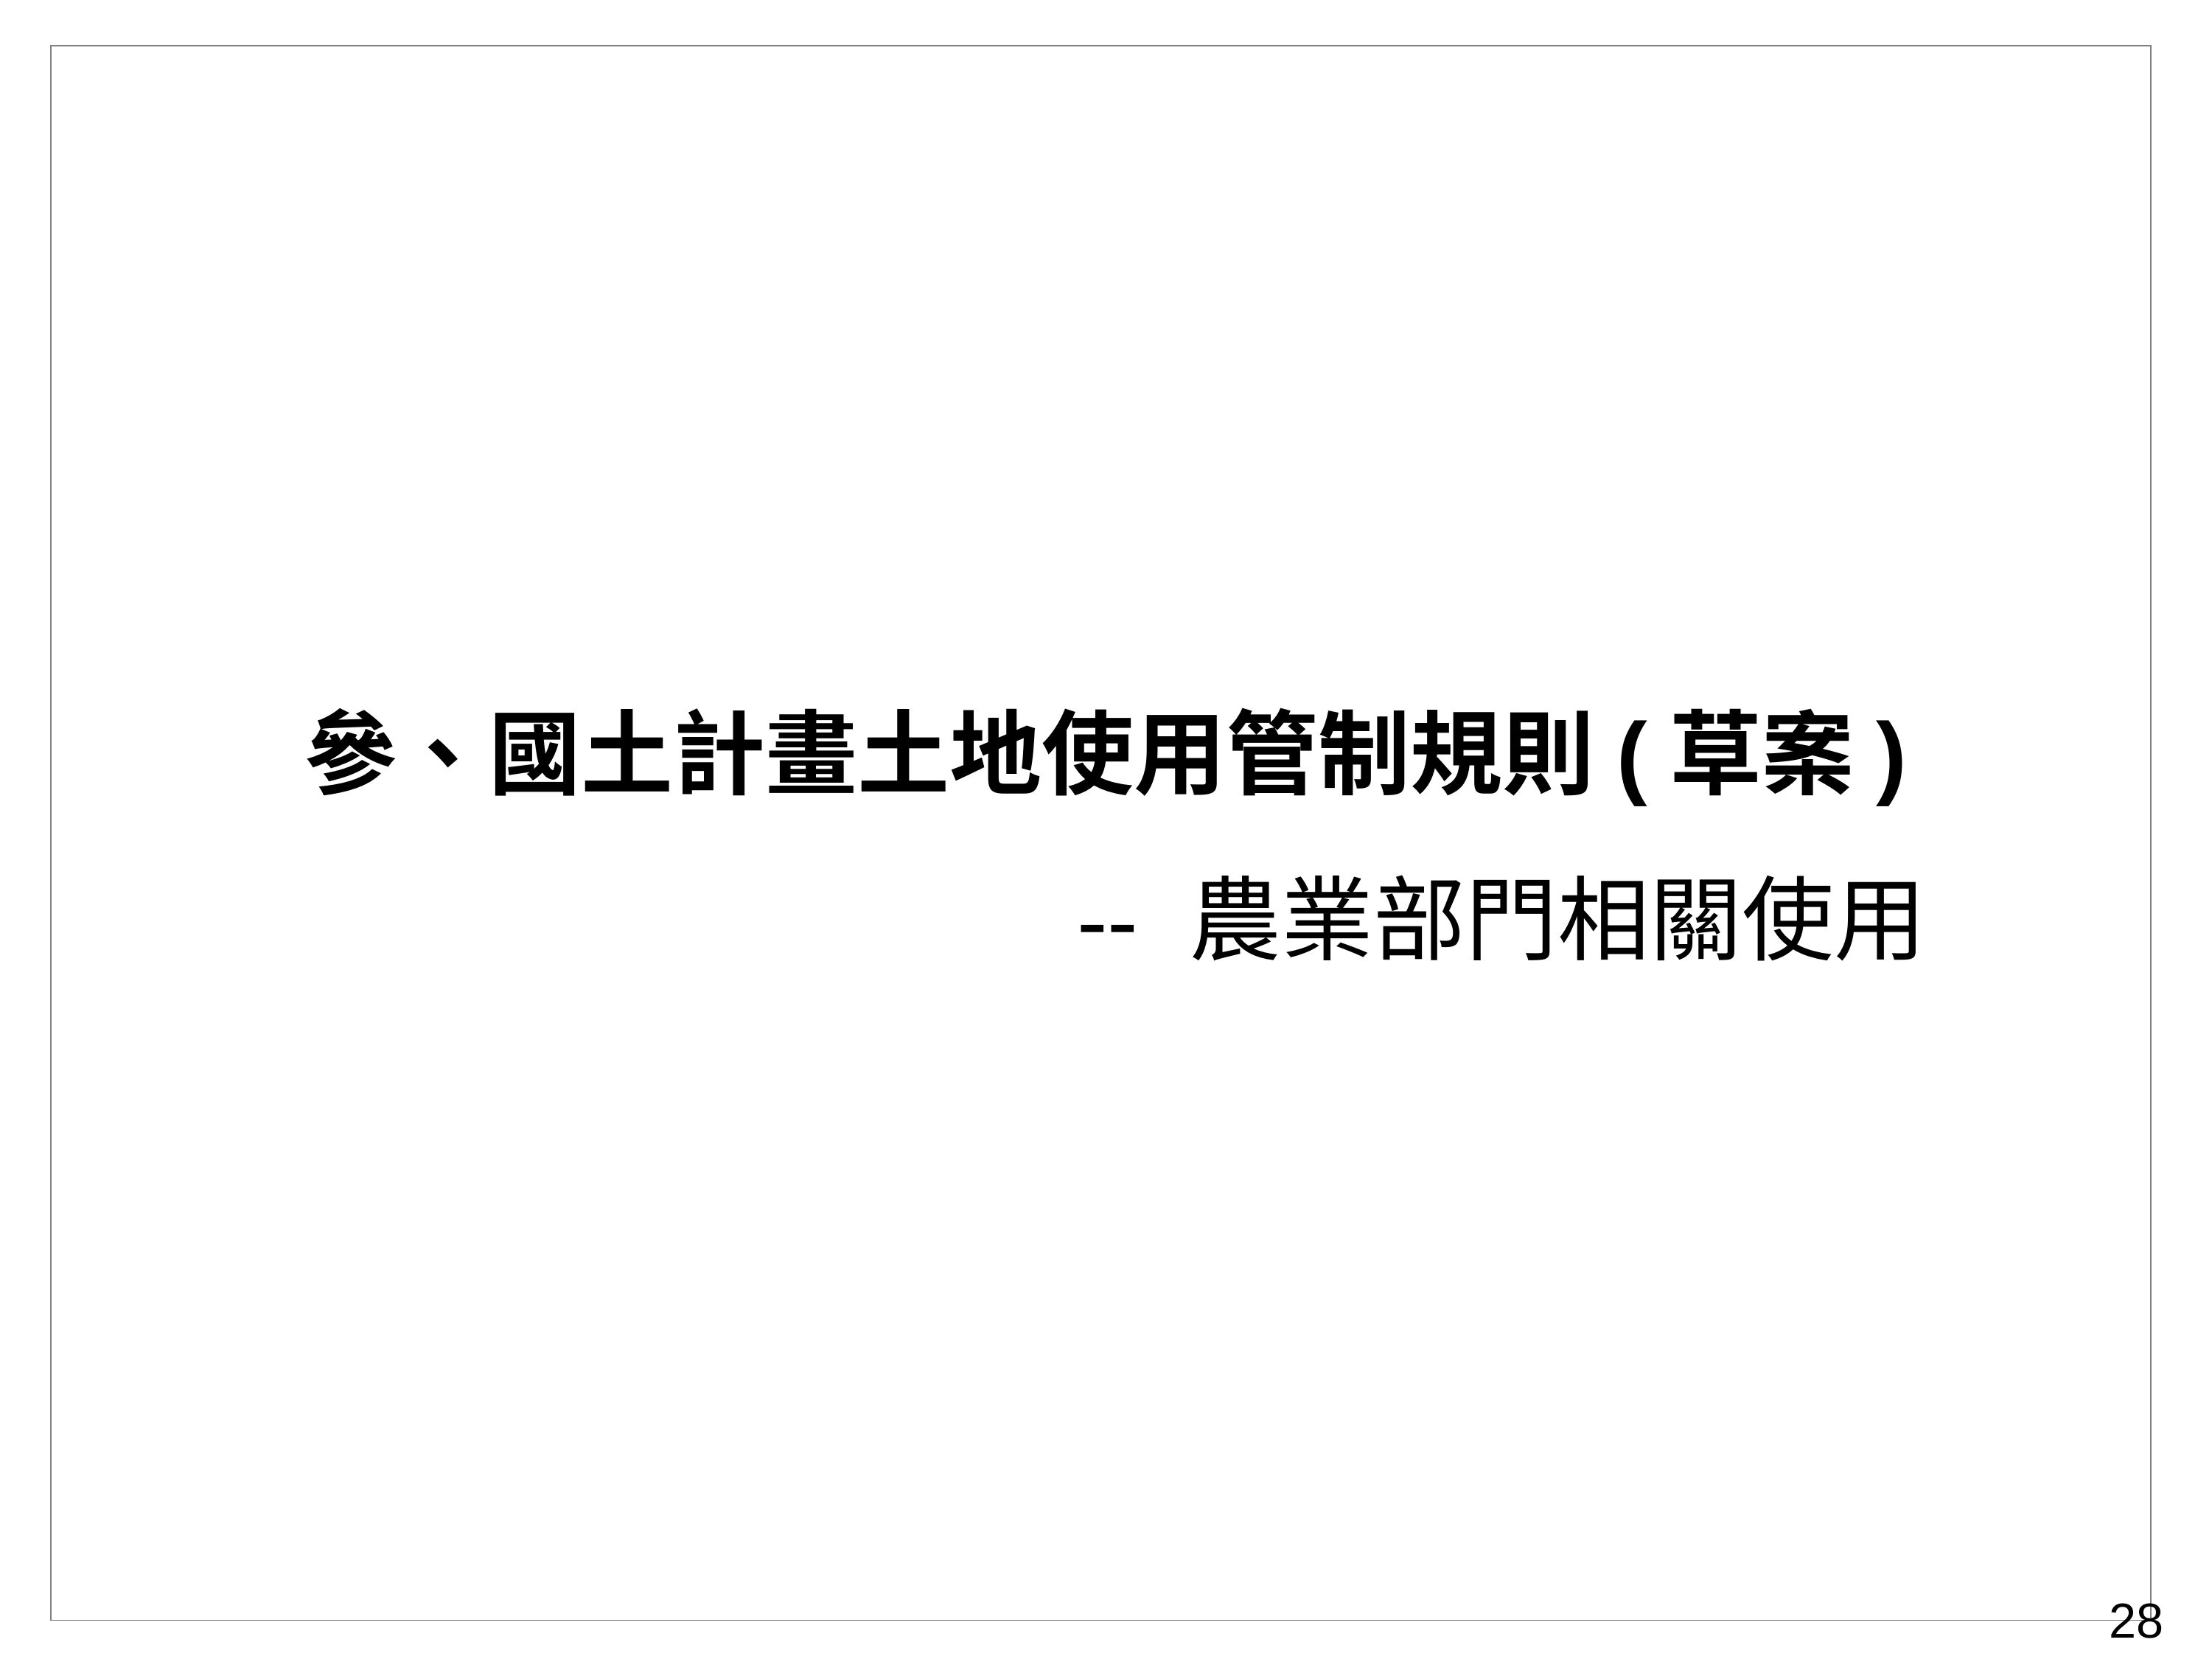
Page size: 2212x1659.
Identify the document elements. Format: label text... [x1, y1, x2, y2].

slide_number 28 [1541, 1577, 2186, 1659]
title 參、國土計畫土地使用管制規則(草案) -- 農業部門相關使用 [111, 707, 2101, 904]
